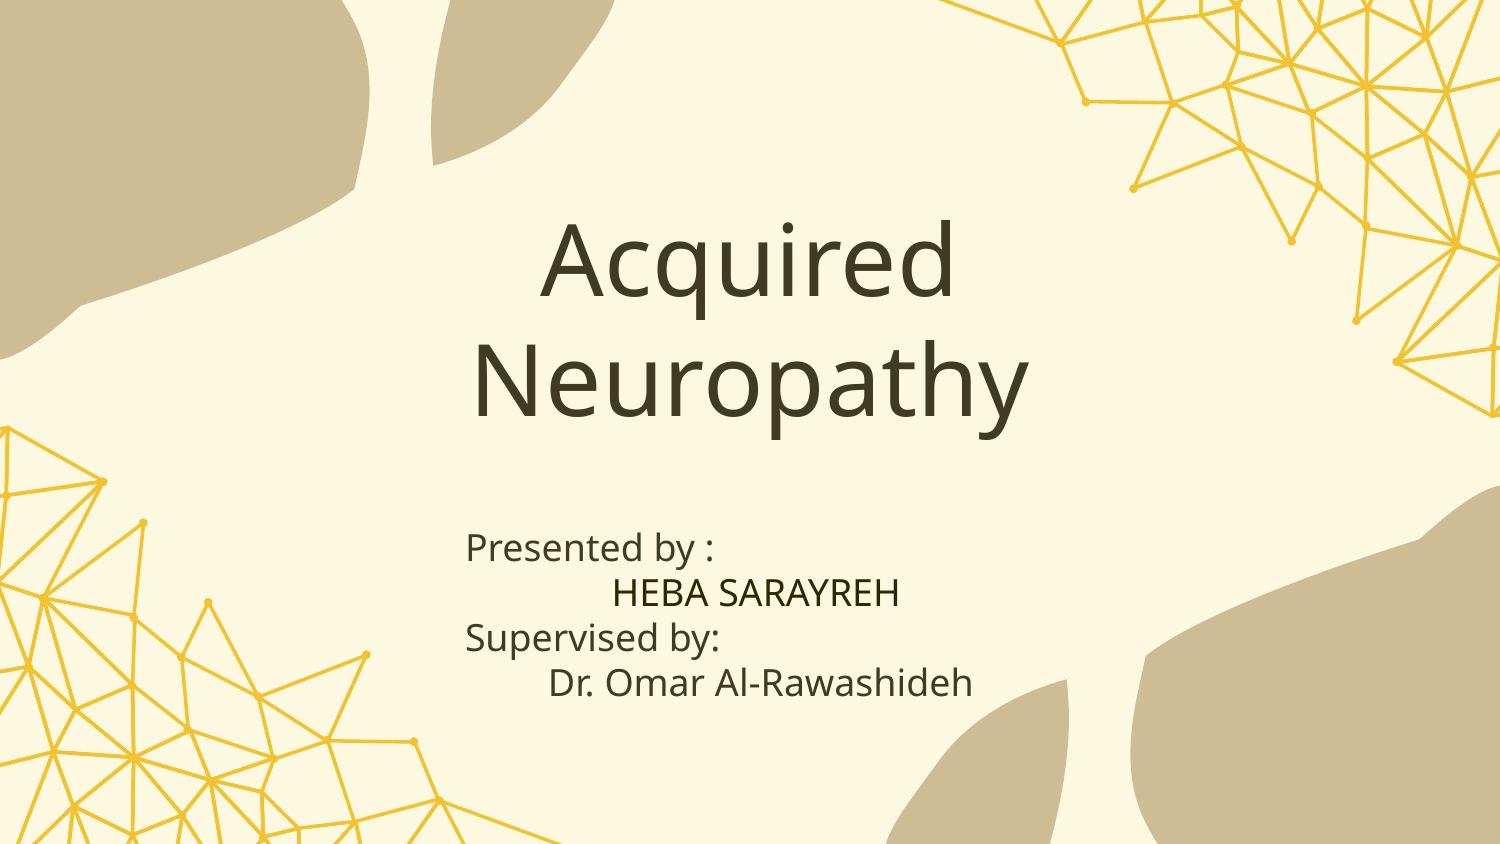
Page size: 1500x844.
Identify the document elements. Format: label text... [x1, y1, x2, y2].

title Acquired Neuropathy [278, 196, 1222, 451]
subtitle Presented by : HEBA SARAYREH Supervised by: Dr. Omar Al-Rawashideh [450, 509, 1063, 822]
